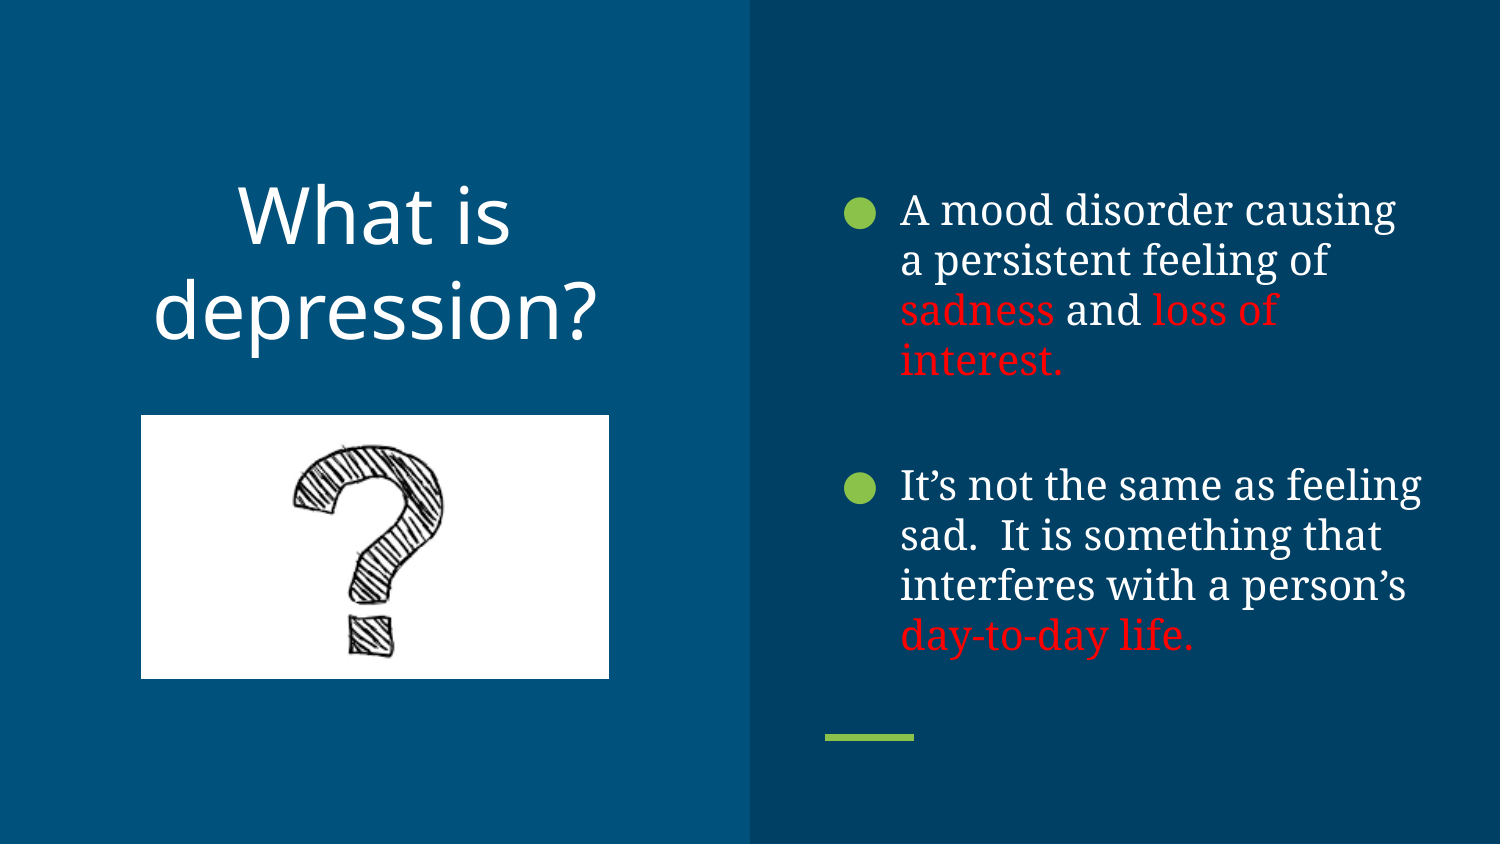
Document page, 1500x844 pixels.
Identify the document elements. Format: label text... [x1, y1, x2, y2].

list A mood disorder causing a persistent feeling of sadness and loss of interest. It’s not the same as feeling sad. It is something that interferes with a person’s day-to-day life. [810, 118, 1440, 725]
picture [142, 416, 608, 678]
title What is depression? [43, 123, 708, 371]
